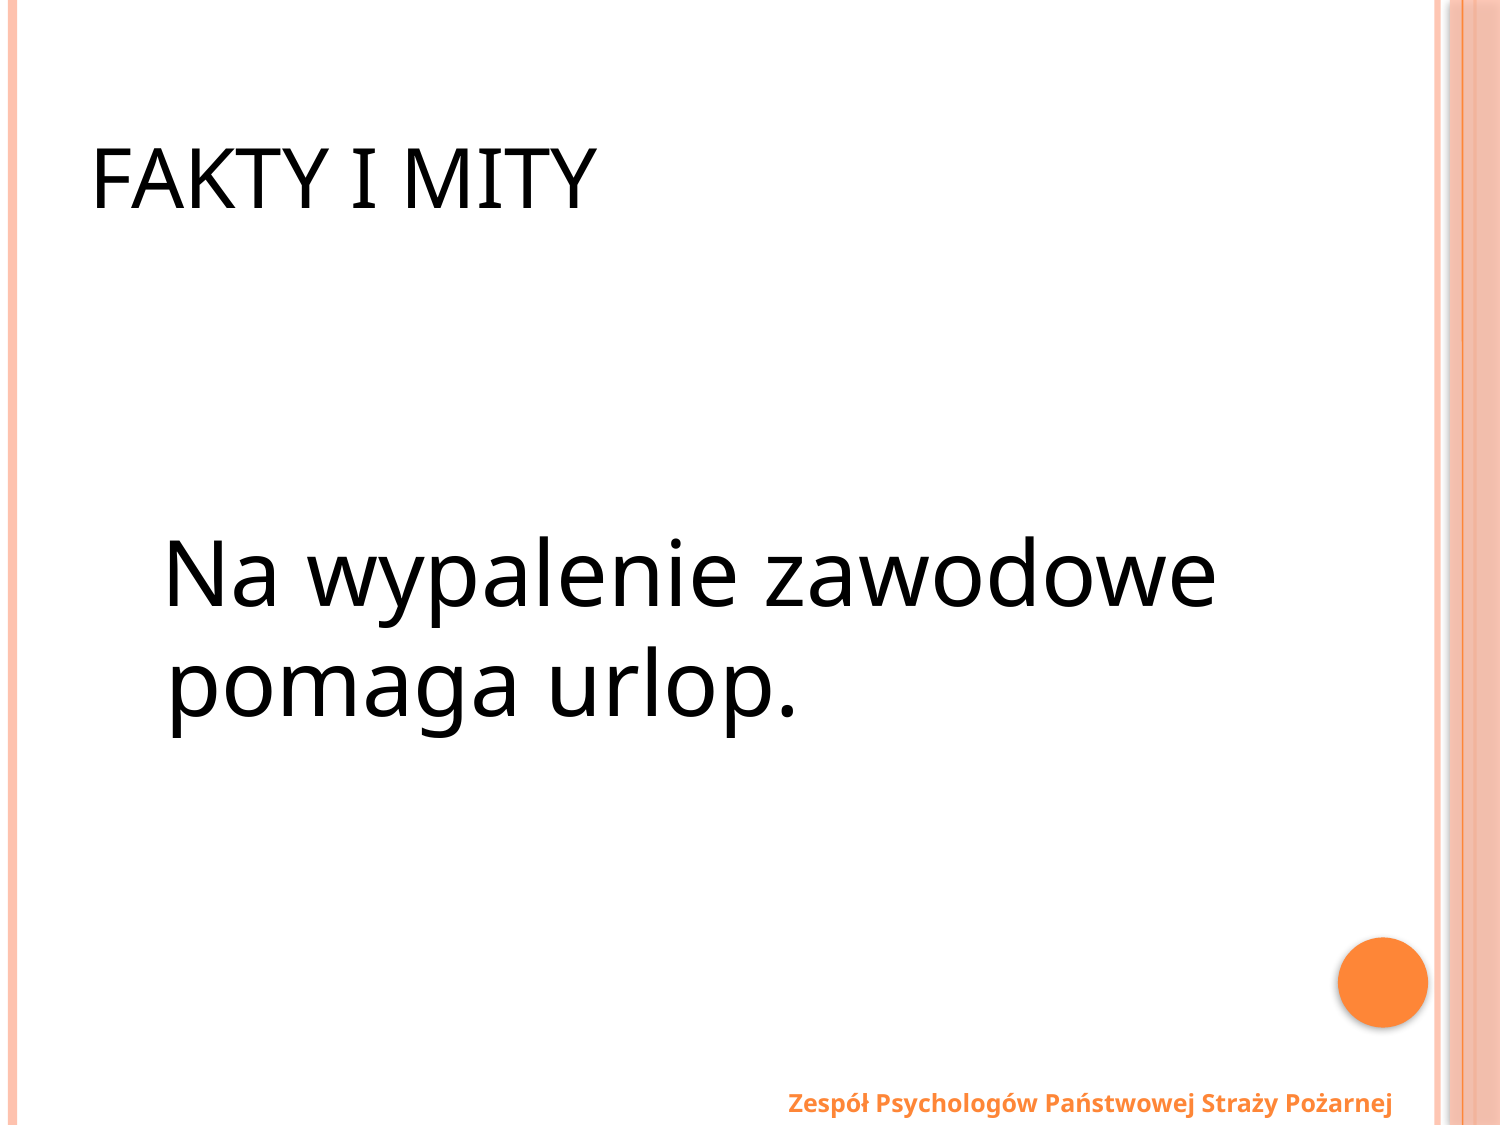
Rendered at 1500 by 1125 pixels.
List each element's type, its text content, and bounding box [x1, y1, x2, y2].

title Fakty i mity [75, 45, 1300, 233]
text_box Zespół Psychologów Państwowej Straży Pożarnej [773, 1065, 1447, 1125]
list Na wypalenie zawodowe pomaga urlop. [74, 262, 1377, 1063]
